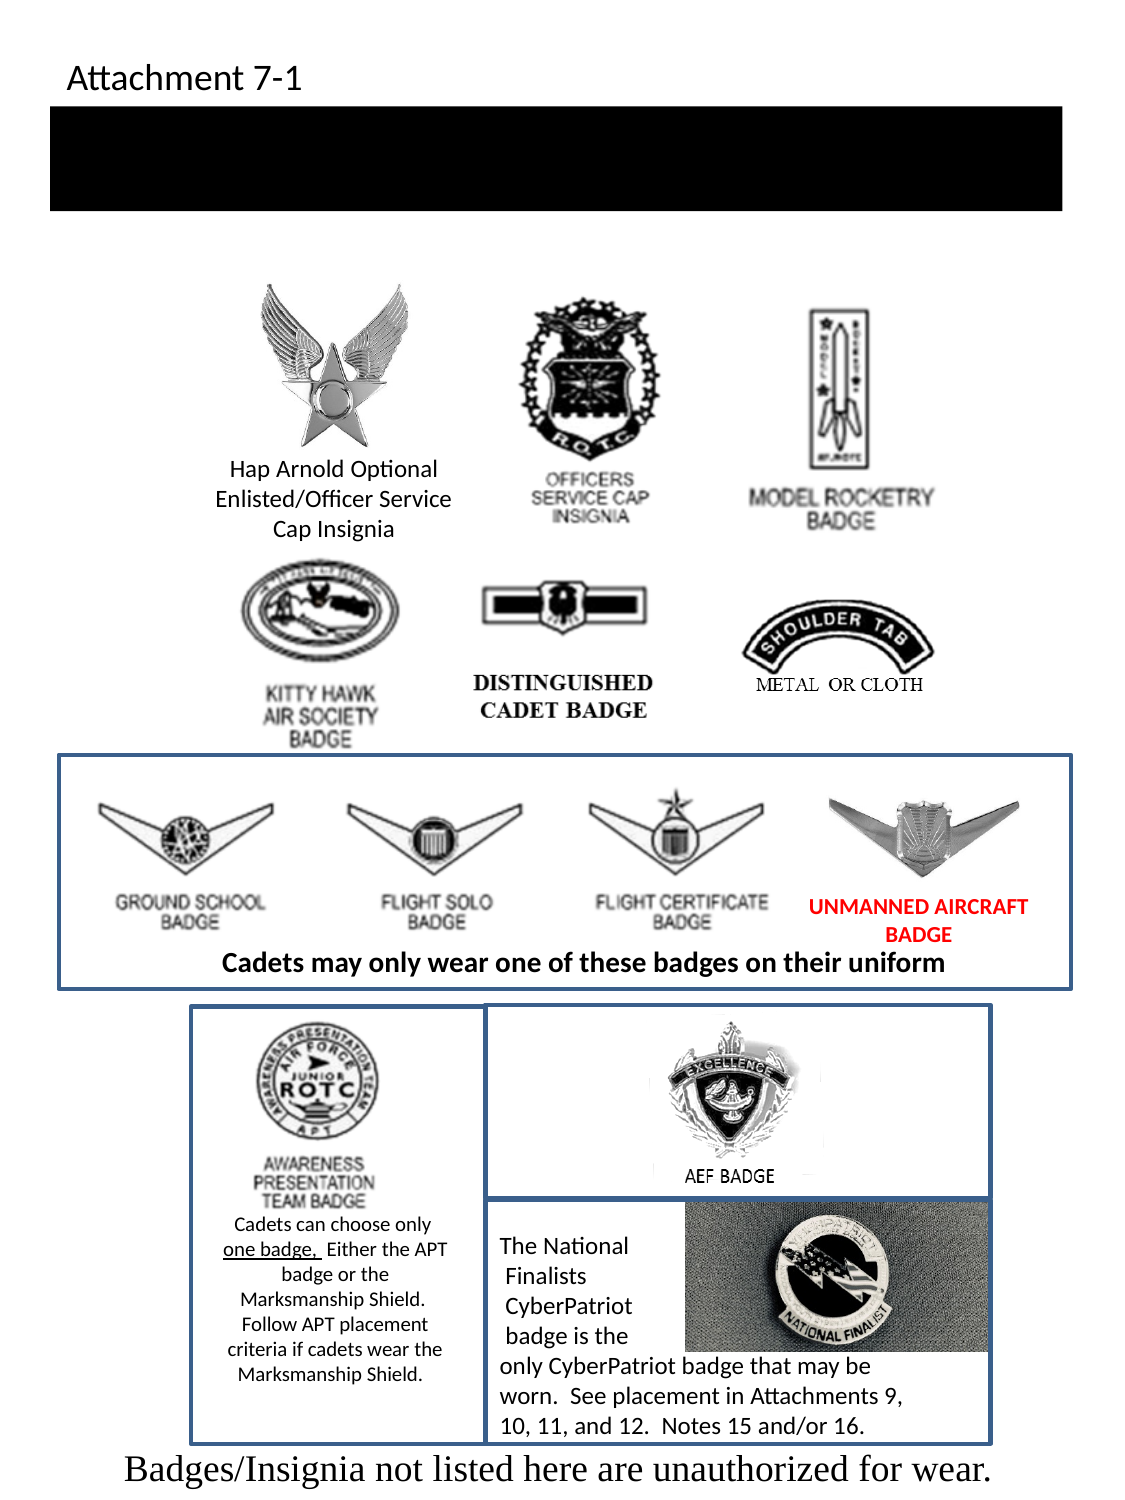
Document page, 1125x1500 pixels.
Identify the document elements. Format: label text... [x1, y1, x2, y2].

text_box [189, 1004, 488, 1446]
text_box AUTHORIZED AIR FORCE JROTC BADGES AND INSIGNIA [50, 106, 1063, 212]
text_box UNMANNED AIRCRAFT BADGE [818, 884, 1046, 955]
picture [249, 280, 419, 450]
text_box [948, 1352, 993, 1446]
text_box [911, 1198, 993, 1210]
text_box Cadets can choose only one badge, Either the APT badge or the Marksmanship Shield. Follow APT placement criteria if cadets wear the Marksmanship Shield. [205, 1203, 465, 1394]
text_box Hap Arnold Optional Enlisted/Officer Service Cap Insignia [182, 444, 486, 550]
text_box Badges/Insignia not listed here are unauthorized for wear. [53, 1436, 1093, 1500]
text_box [57, 753, 1073, 991]
picture [736, 294, 942, 545]
picture [469, 576, 661, 731]
picture [478, 272, 702, 539]
picture [67, 532, 813, 960]
text_box Cadets may only wear one of these badges on their uniform [207, 955, 962, 986]
text_box [483, 1003, 993, 1198]
picture [226, 993, 404, 1229]
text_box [646, 1009, 907, 1201]
picture [701, 584, 977, 708]
picture [685, 1202, 989, 1352]
text_box [483, 1198, 680, 1446]
picture [822, 789, 1027, 883]
text_box Attachment 7-1 [51, 45, 318, 106]
text_box The National Finalists CyberPatriot badge is the only CyberPatriot badge that may be worn. See placement in Attachments 9, 10, 11, and 12. Notes 15 and/or 16. [484, 1222, 948, 1447]
